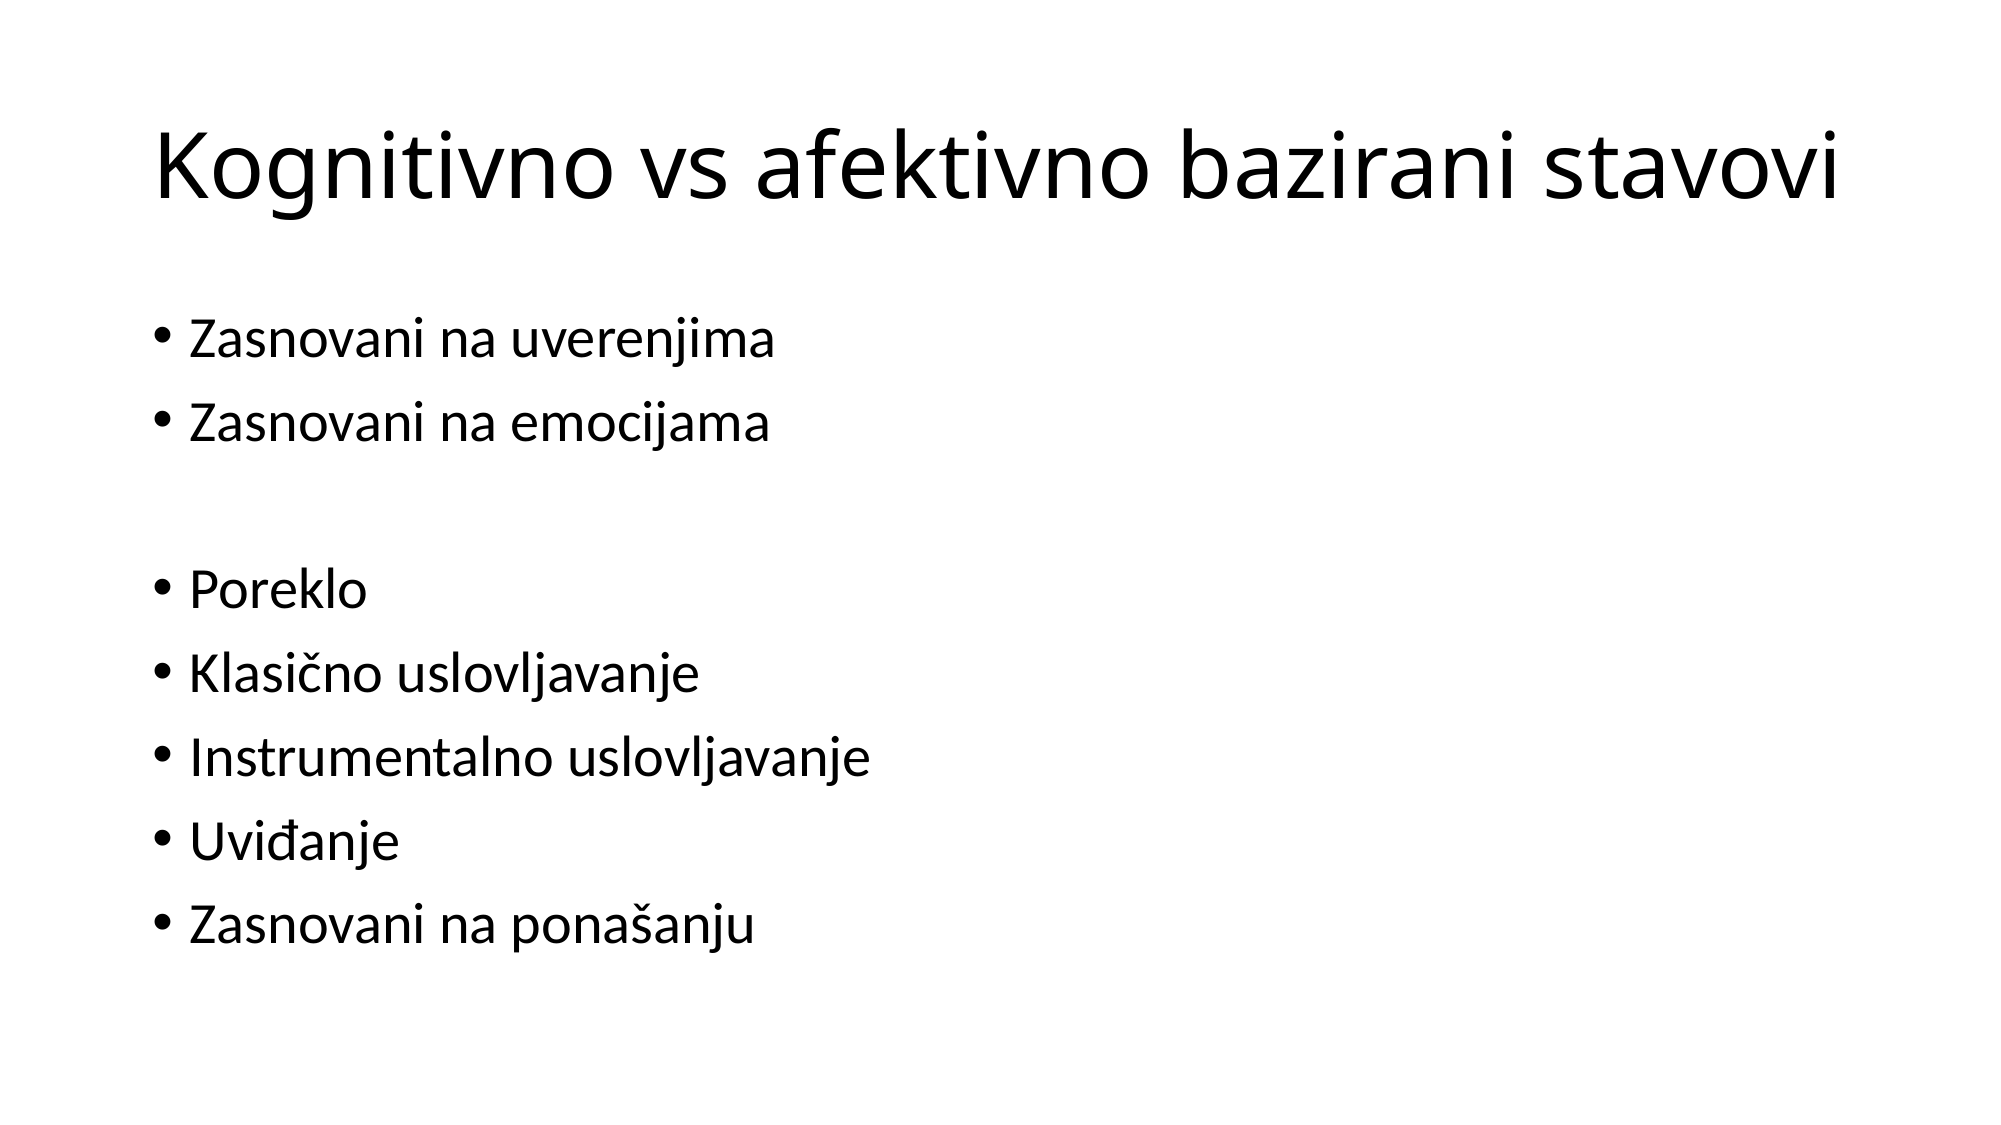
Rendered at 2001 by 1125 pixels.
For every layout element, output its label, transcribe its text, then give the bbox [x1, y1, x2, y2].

list Zasnovani na uverenjima Zasnovani na emocijama Poreklo Klasično uslovljavanje Instrumentalno uslovljavanje Uviđanje Zasnovani na ponašanju [137, 299, 1863, 1014]
title Kognitivno vs afektivno bazirani stavovi [137, 59, 1863, 278]
